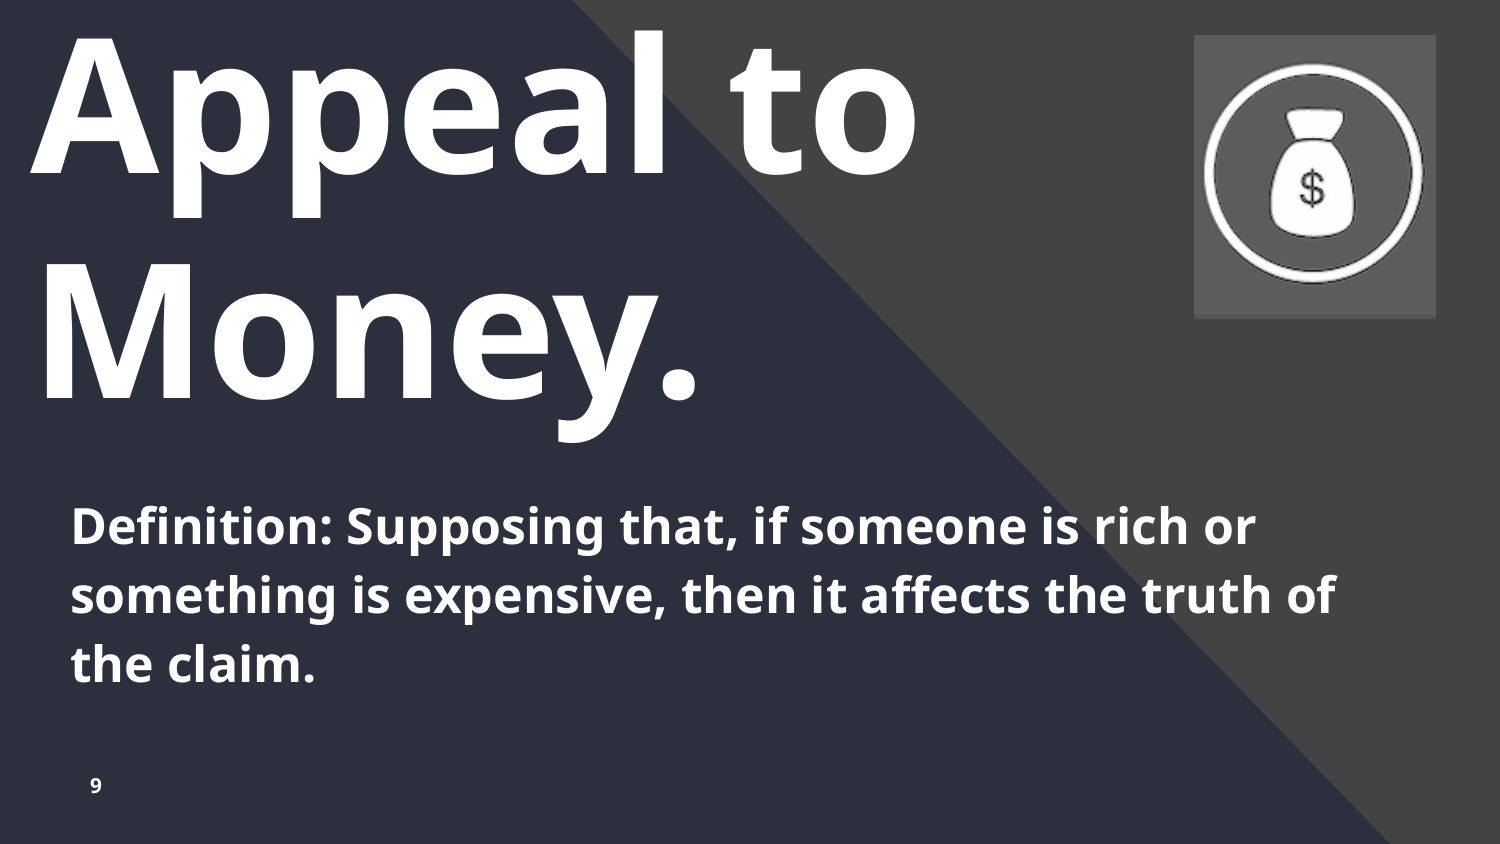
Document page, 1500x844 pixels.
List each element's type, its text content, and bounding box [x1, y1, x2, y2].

title Appeal to Money. [14, 372, 1500, 451]
picture [1194, 35, 1436, 319]
list Definition: Supposing that, if someone is rich or something is expensive, then it affects the truth of the claim. [55, 470, 1445, 639]
slide_number 9 [75, 766, 165, 807]
